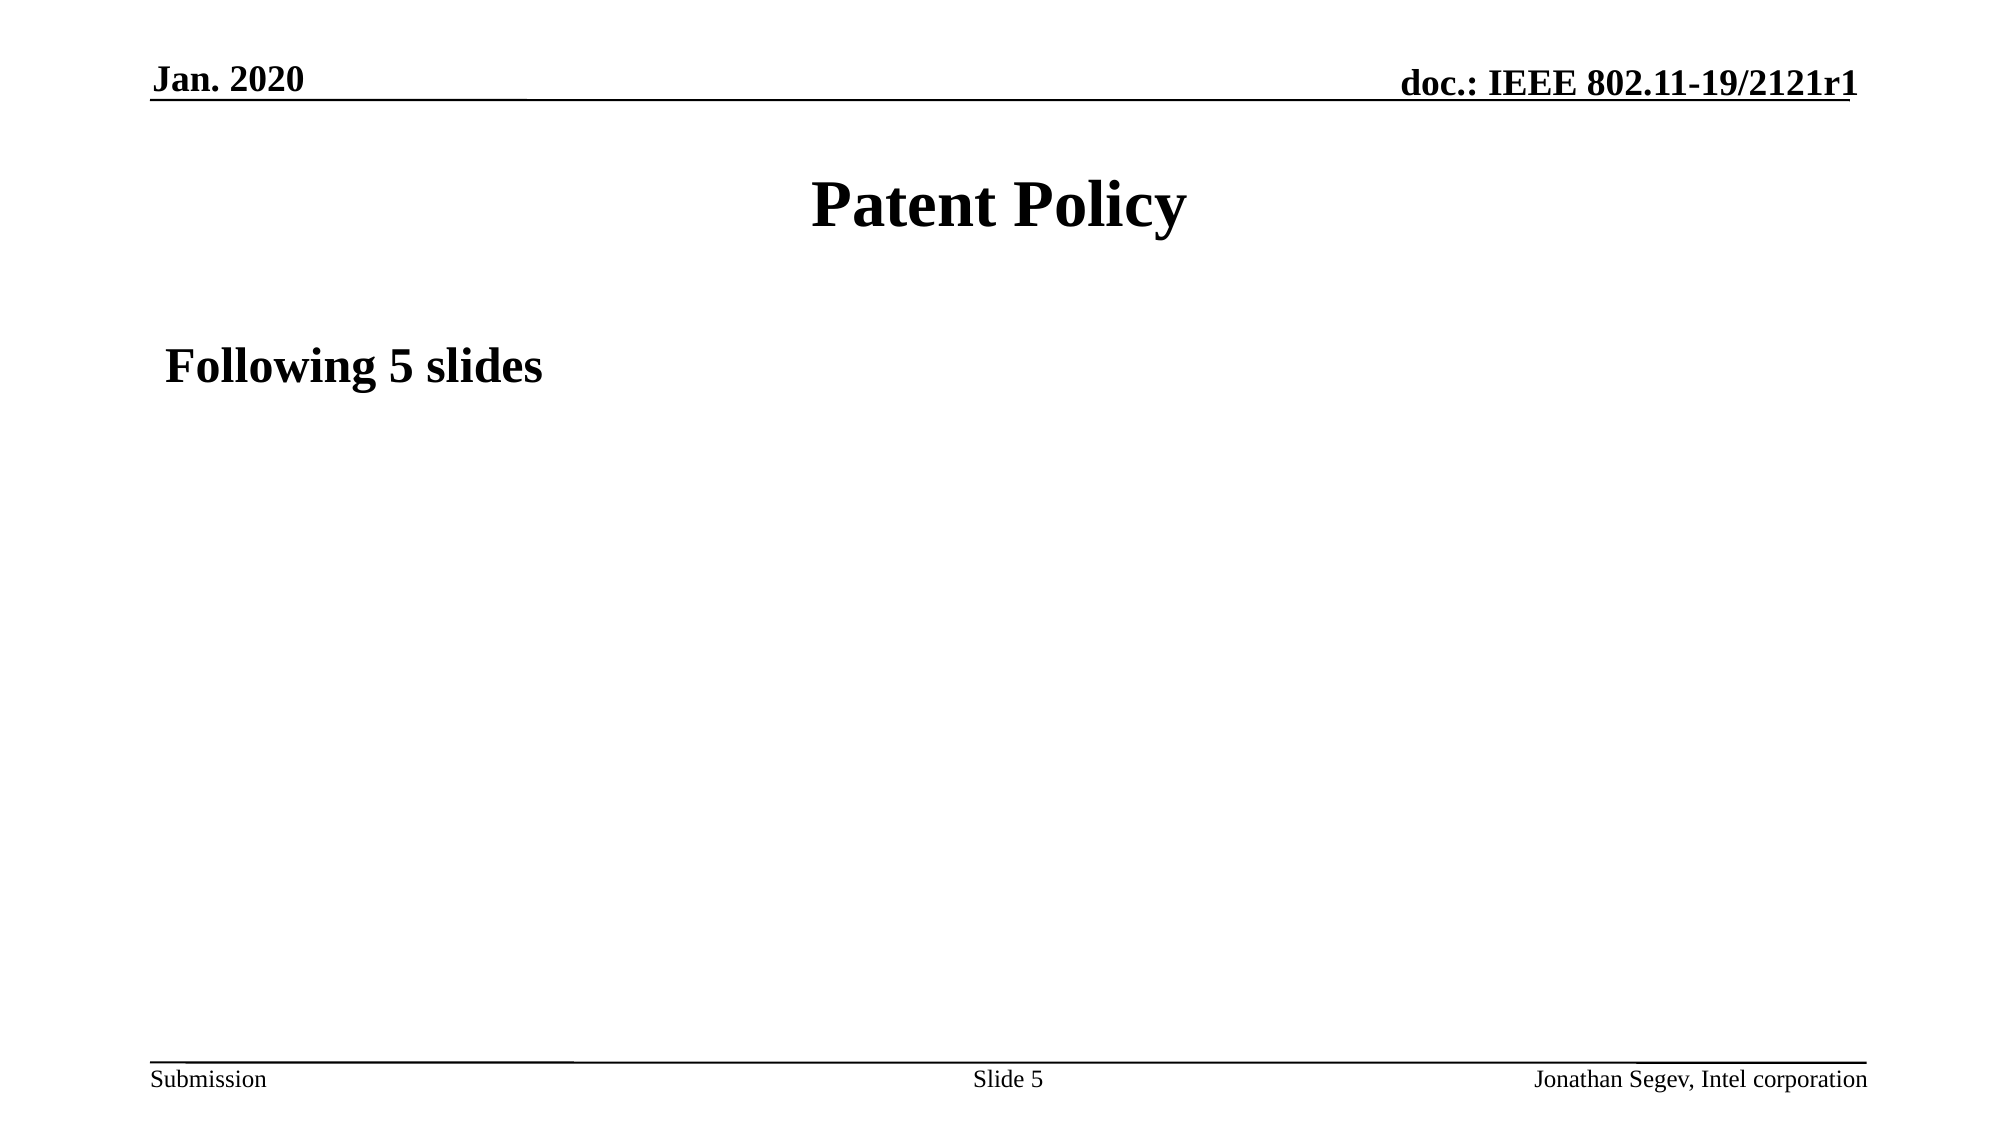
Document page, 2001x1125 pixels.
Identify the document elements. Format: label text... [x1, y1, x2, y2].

footer Jonathan Segev, Intel corporation [1171, 1061, 1869, 1093]
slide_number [152, 54, 563, 100]
list Following 5 slides [149, 324, 1850, 1000]
title Patent Policy [149, 112, 1850, 288]
slide_number Slide 5 [950, 1061, 1067, 1123]
